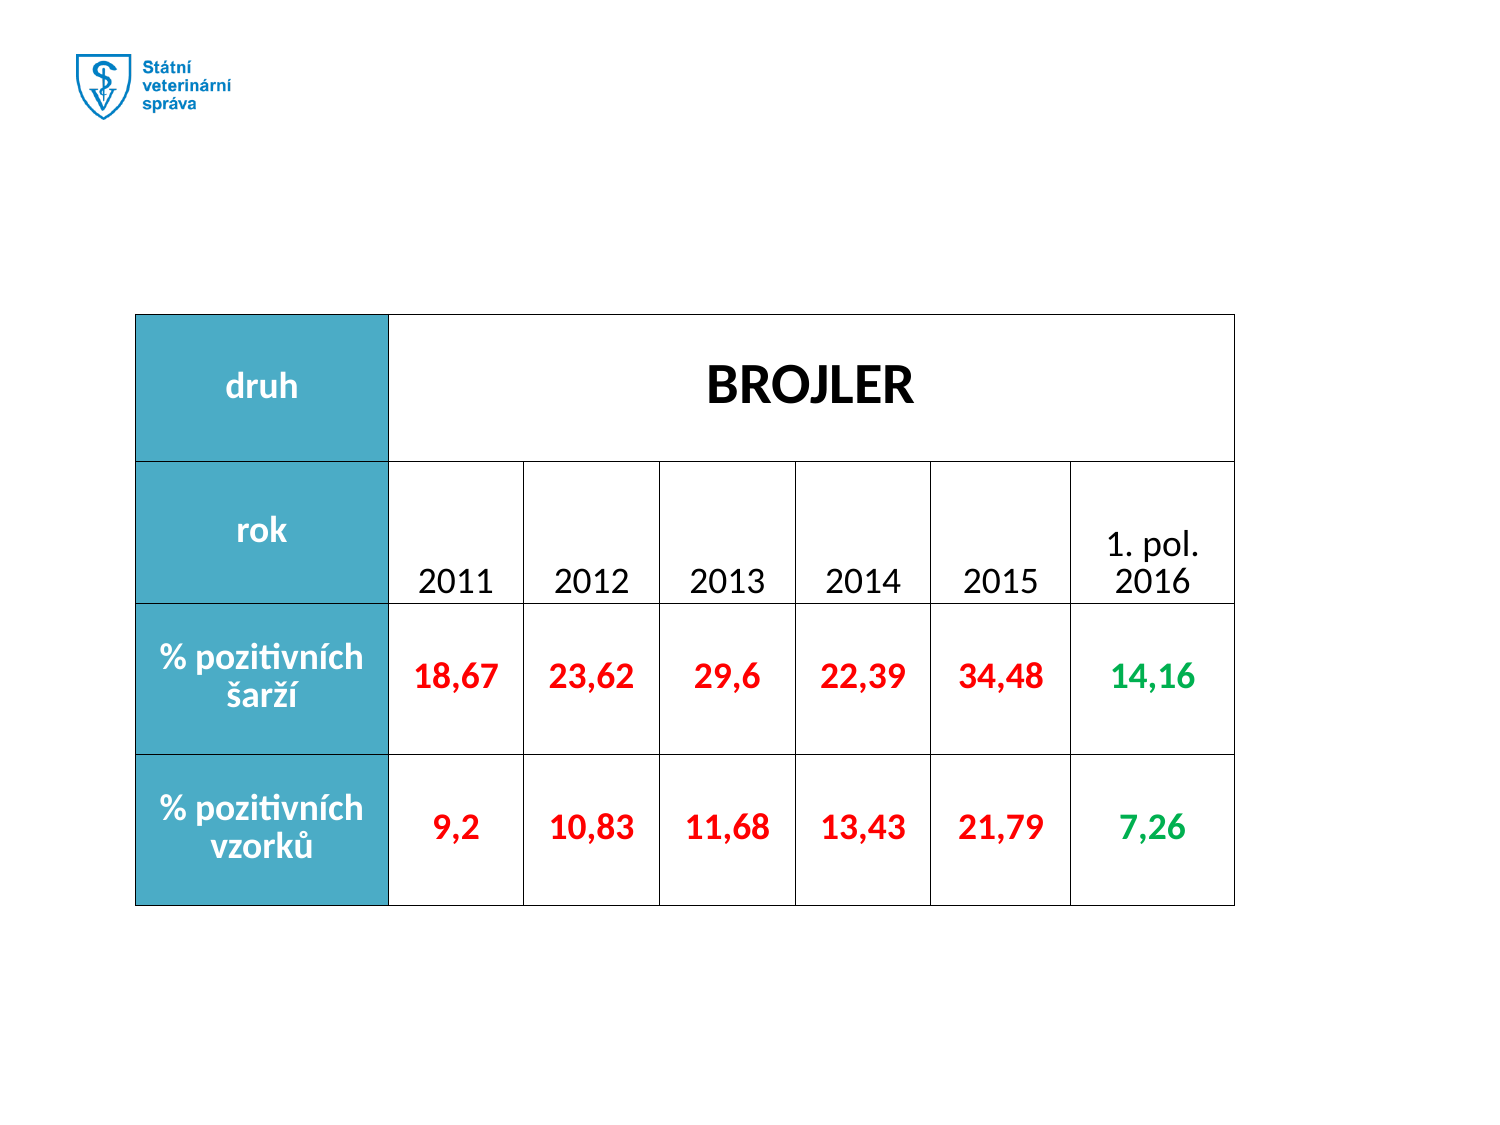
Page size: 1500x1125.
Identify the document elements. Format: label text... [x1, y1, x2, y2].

table_cell 23,62 [524, 604, 659, 754]
table_cell 1. pol. 2016 [1071, 462, 1234, 603]
table_cell 2012 [524, 462, 659, 603]
table_cell 29,6 [660, 604, 795, 754]
table_cell 7,26 [1071, 755, 1234, 905]
table_cell 13,43 [796, 755, 930, 905]
table_cell 2015 [931, 462, 1070, 603]
picture [76, 54, 231, 120]
table_cell % pozitivních vzorků [136, 755, 388, 905]
table_cell 14,16 [1071, 604, 1234, 754]
table_header druh [136, 315, 388, 461]
table_cell % pozitivních šarží [136, 604, 388, 754]
table_cell 22,39 [796, 604, 930, 754]
table_cell 11,68 [660, 755, 795, 905]
table_cell 2011 [389, 462, 523, 603]
table_cell 34,48 [931, 604, 1070, 754]
table_cell 18,67 [389, 604, 523, 754]
table_cell 21,79 [931, 755, 1070, 905]
table_cell 2013 [660, 462, 795, 603]
table_cell rok [136, 462, 388, 603]
table_cell 2014 [796, 462, 930, 603]
table_cell 9,2 [389, 755, 523, 905]
table_header BROJLER [389, 315, 1234, 461]
table_cell 10,83 [524, 755, 659, 905]
